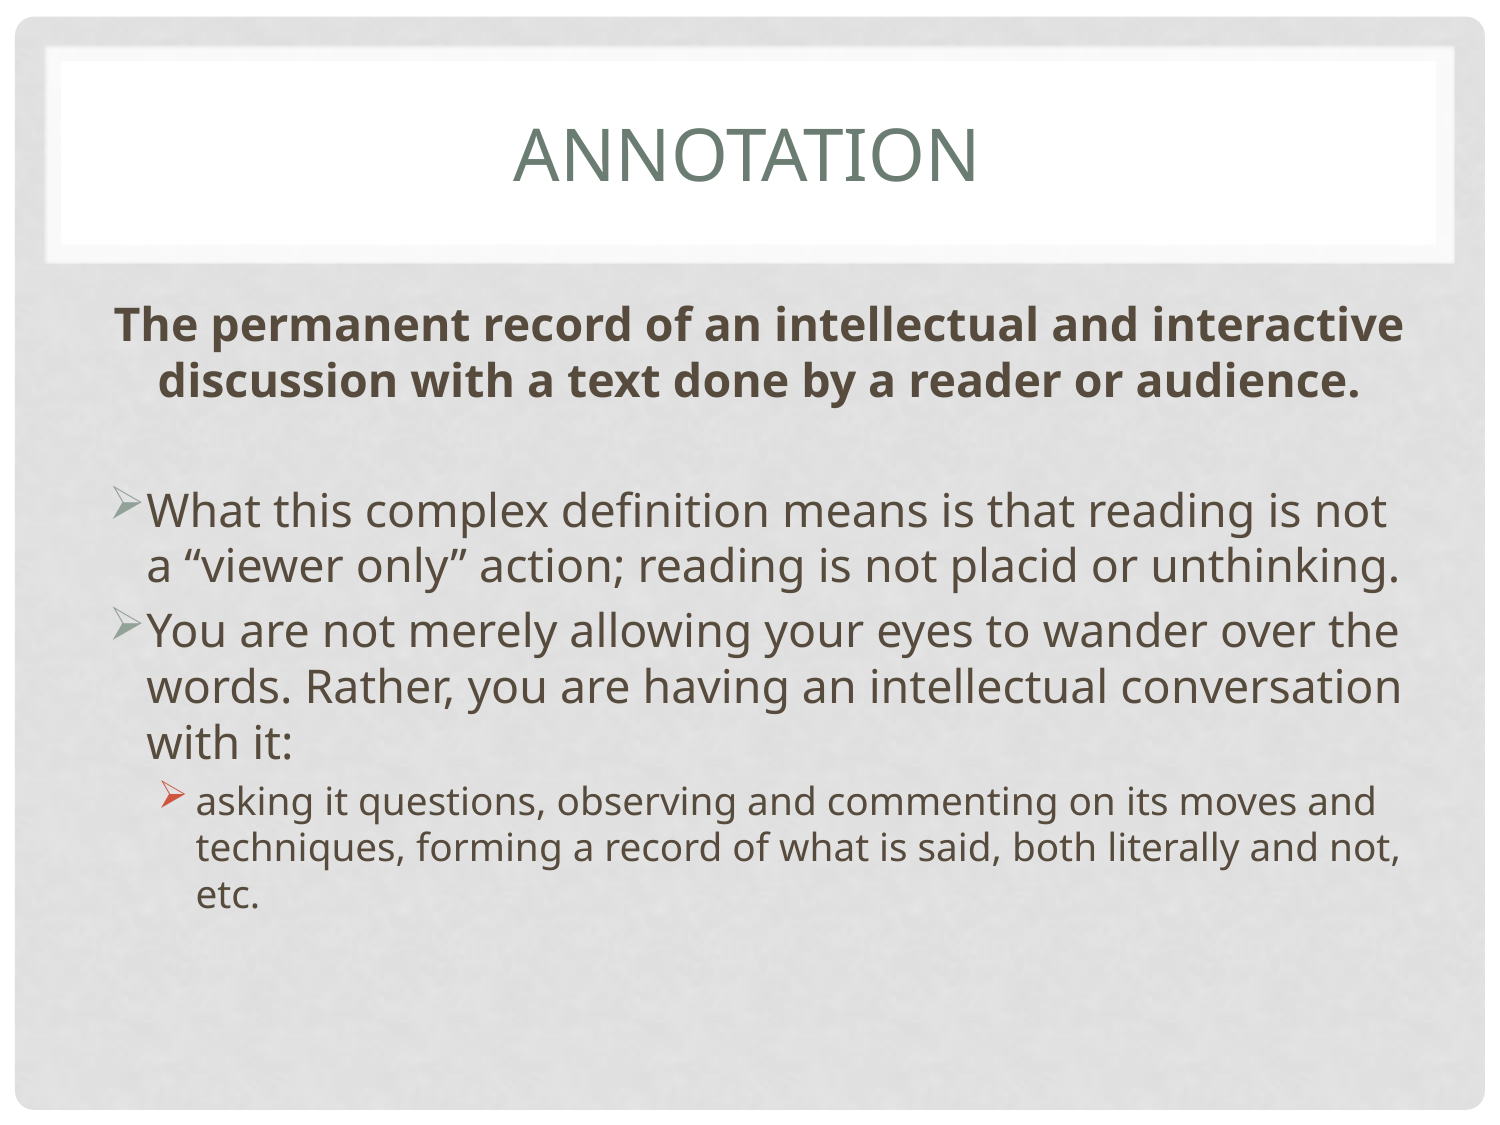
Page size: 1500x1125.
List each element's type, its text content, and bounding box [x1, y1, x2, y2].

title annotation [69, 66, 1425, 238]
list The permanent record of an intellectual and interactive discussion with a text done by a reader or audience. What this complex definition means is that reading is not a “viewer only” action; reading is not placid or unthinking. You are not merely allowing your eyes to wander over the words. Rather, you are having an intellectual conversation with it: asking it questions, observing and commenting on its moves and techniques, forming a record of what is said, both literally and not, etc. [75, 287, 1425, 1005]
